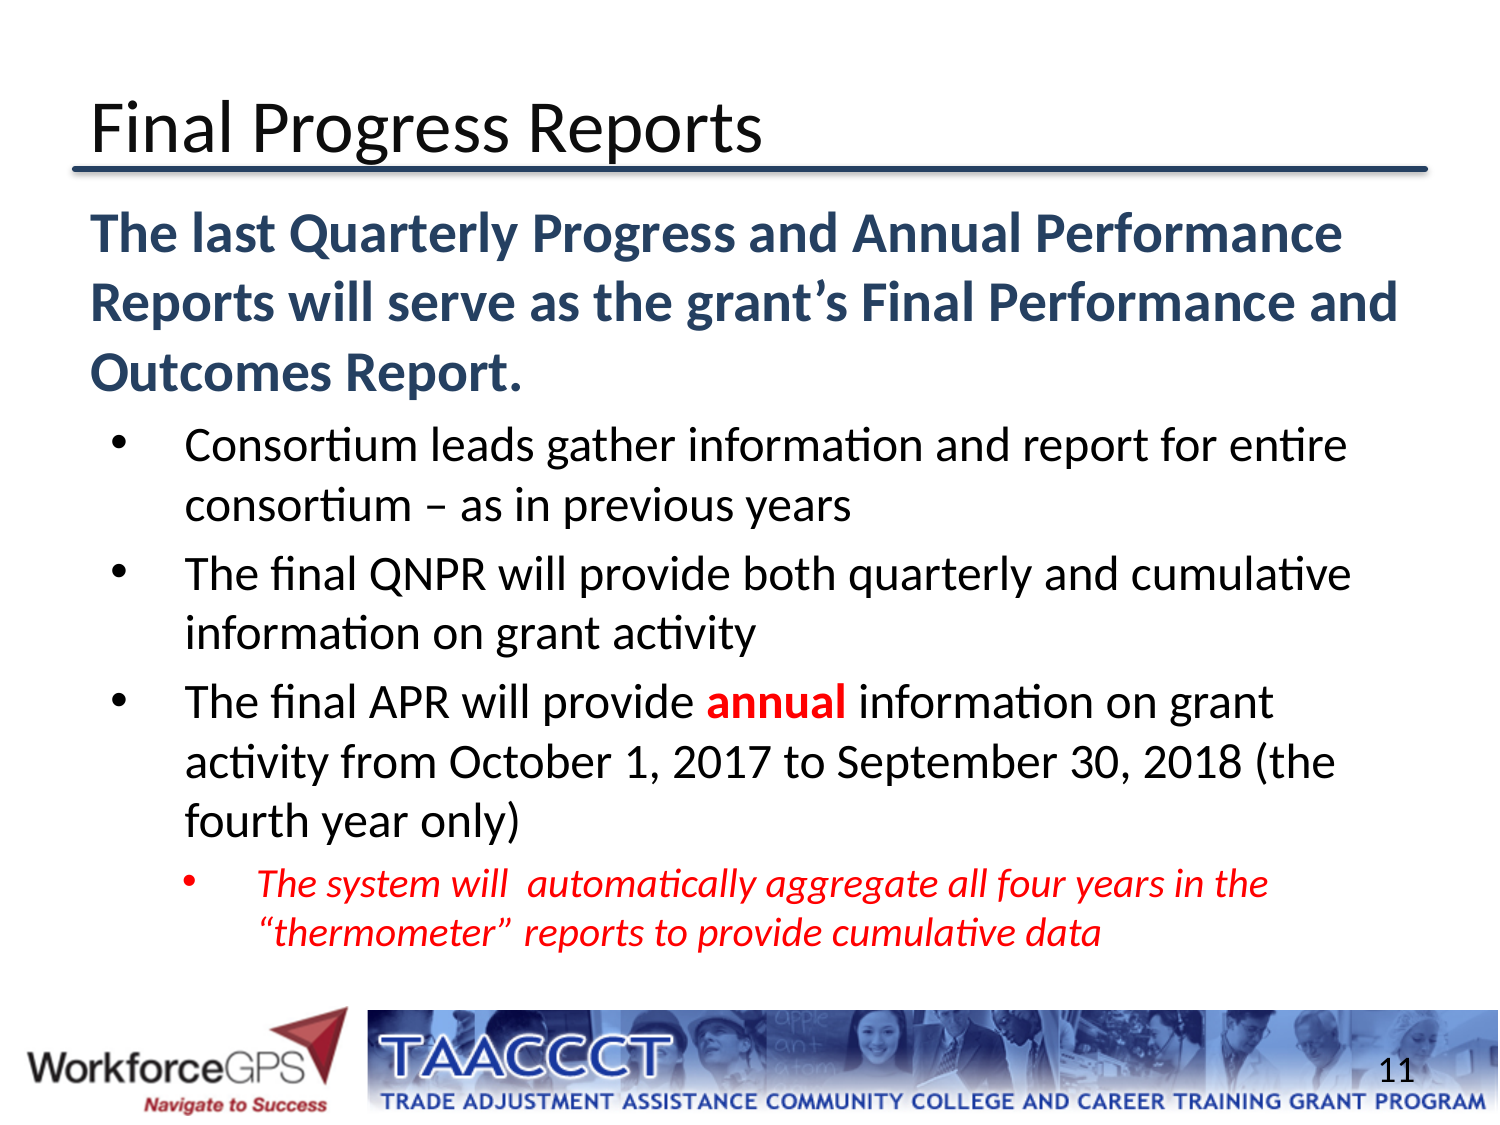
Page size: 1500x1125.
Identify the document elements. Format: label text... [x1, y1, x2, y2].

picture [367, 1010, 1498, 1124]
title Final Progress Reports [75, 57, 1425, 187]
text_box 11 [1362, 1037, 1463, 1098]
picture [24, 1006, 351, 1116]
list The last Quarterly Progress and Annual Performance Reports will serve as the grant’s Final Performance and Outcomes Report. Consortium leads gather information and report for entire consortium – as in previous years The final QNPR will provide both quarterly and cumulative information on grant activity The final APR will provide annual information on grant activity from October 1, 2017 to September 30, 2018 (the fourth year only) The system will automatically aggregate all four years in the “thermometer” reports to provide cumulative data [75, 187, 1425, 968]
